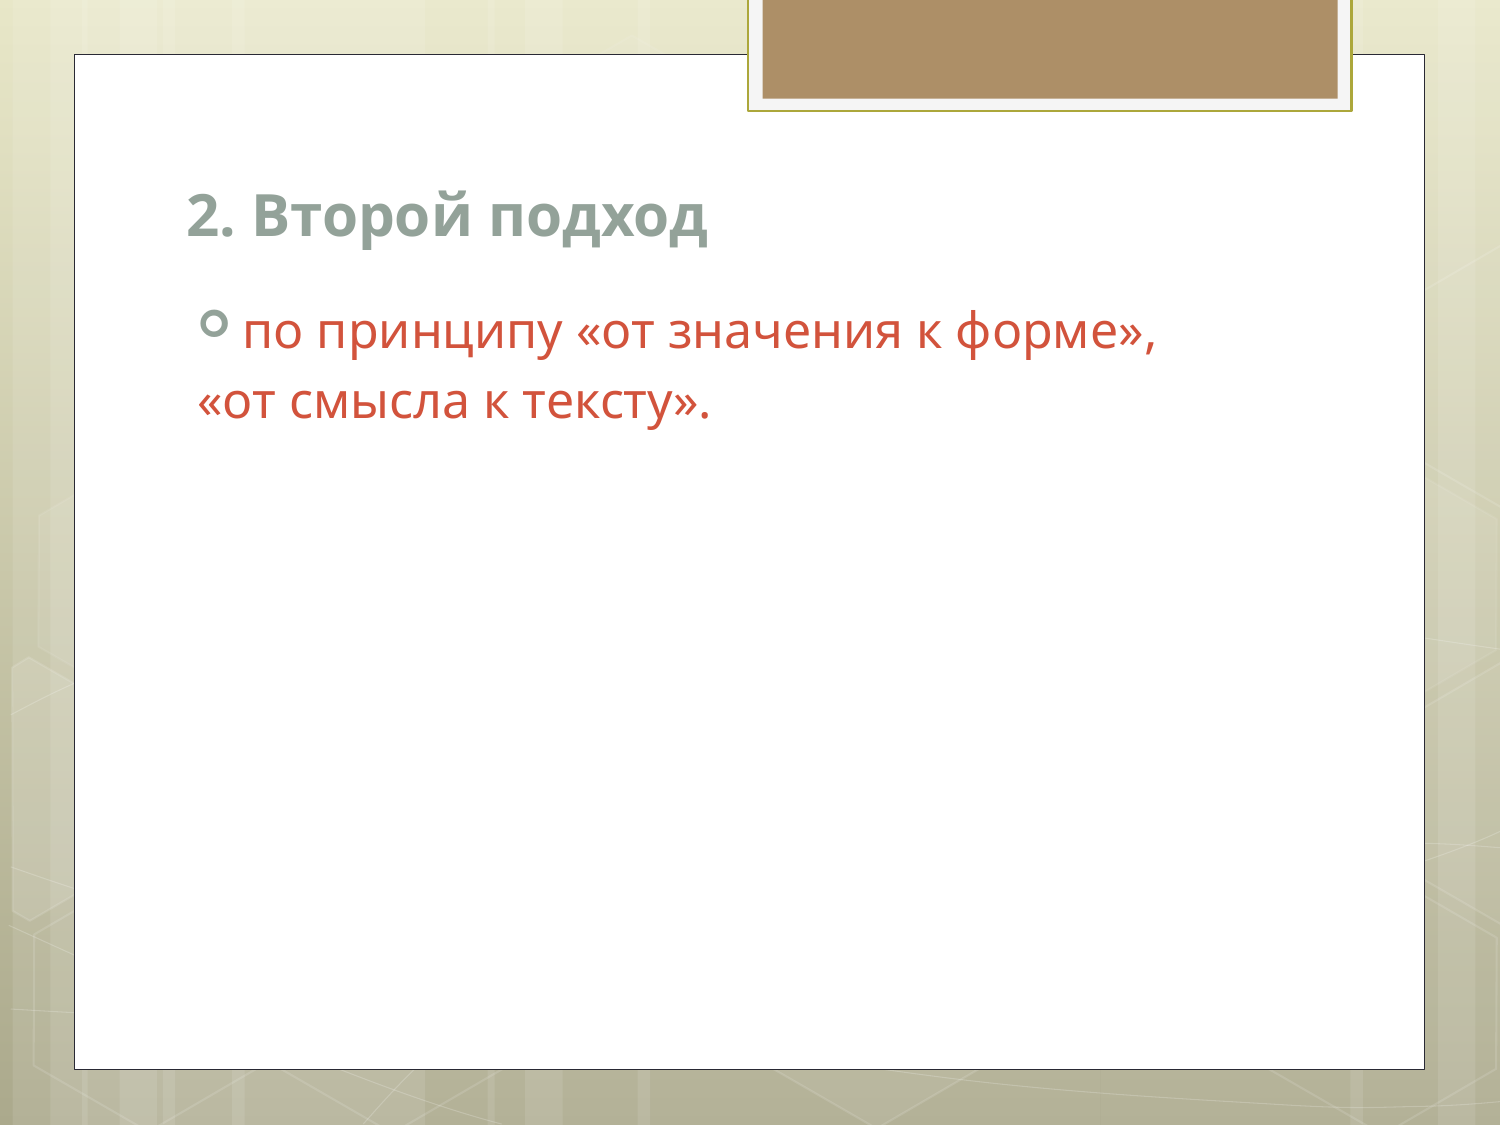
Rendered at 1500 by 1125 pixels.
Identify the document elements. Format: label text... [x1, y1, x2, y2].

list по принципу «от значения к форме», «от смысла к тексту». [171, 290, 1283, 957]
title 2. Второй подход [171, 125, 1324, 256]
